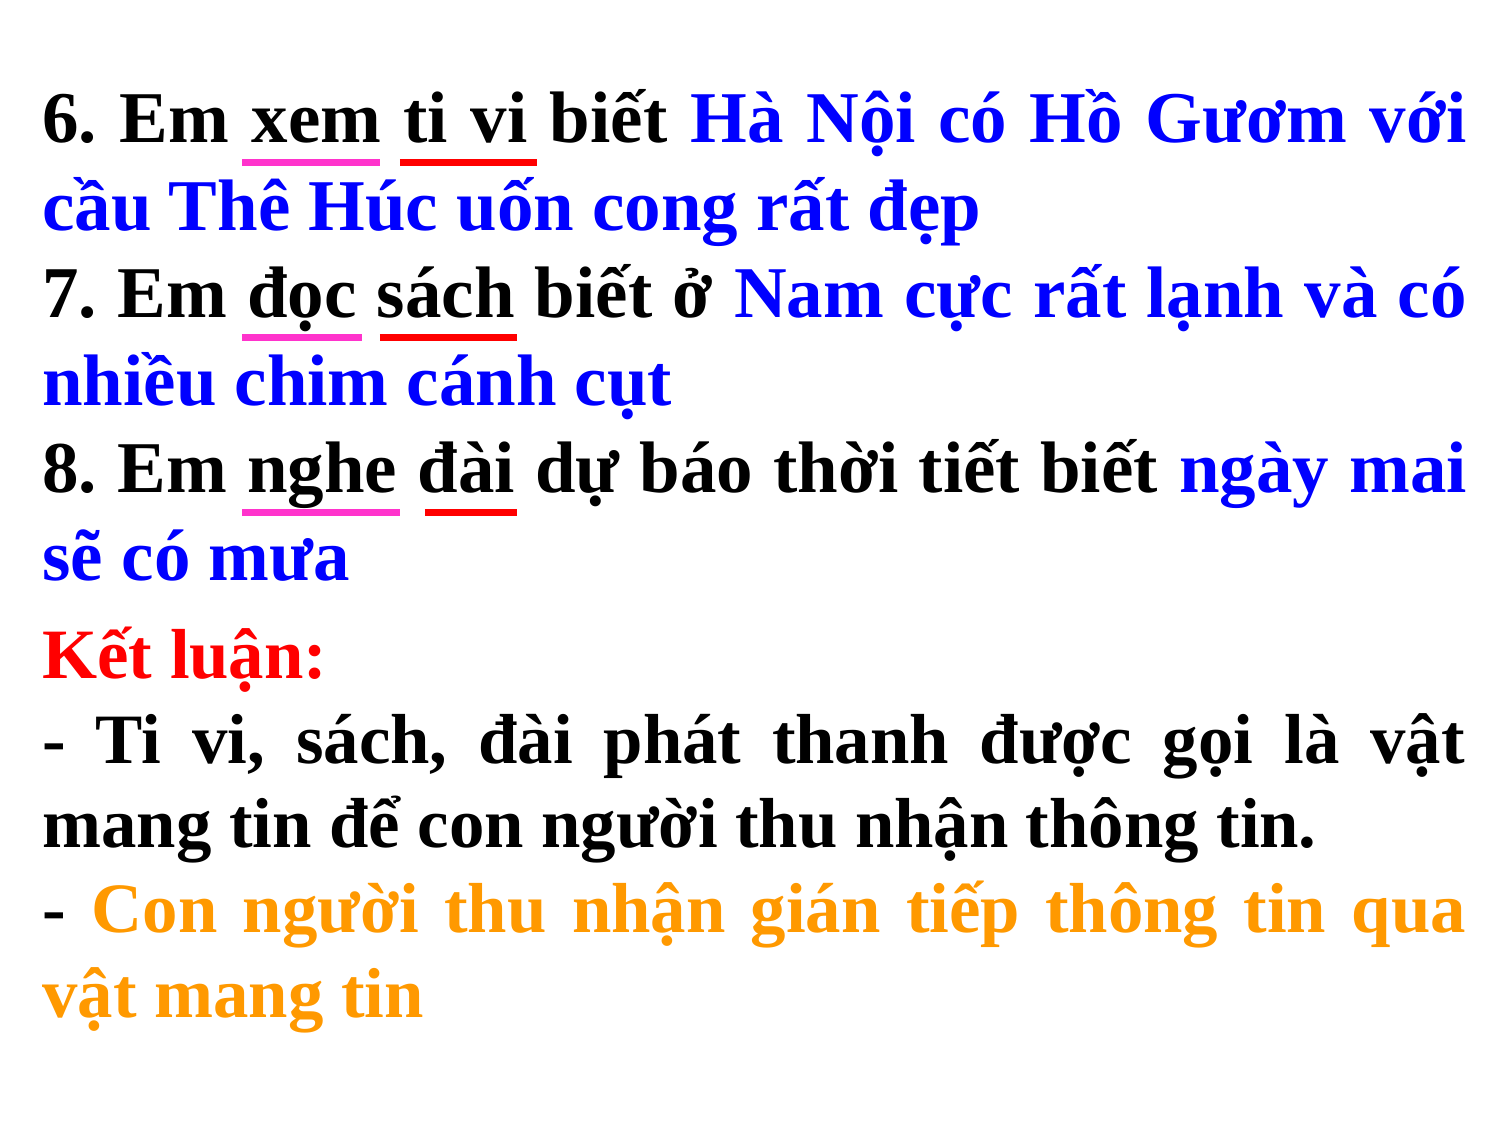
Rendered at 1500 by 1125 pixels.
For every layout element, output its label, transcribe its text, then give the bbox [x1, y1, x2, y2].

text_box Kết luận: - Ti vi, sách, đài phát thanh được gọi là vật mang tin để con người thu nhận thông tin. - Con người thu nhận gián tiếp thông tin qua vật mang tin [27, 599, 1483, 1040]
text_box 6. Em xem ti vi biết Hà Nội có Hồ Gươm với cầu Thê Húc uốn cong rất đẹp 7. Em đọc sách biết ở Nam cực rất lạnh và có nhiều chim cánh cụt 8. Em nghe đài dự báo thời tiết biết ngày mai sẽ có mưa [27, 62, 1483, 599]
